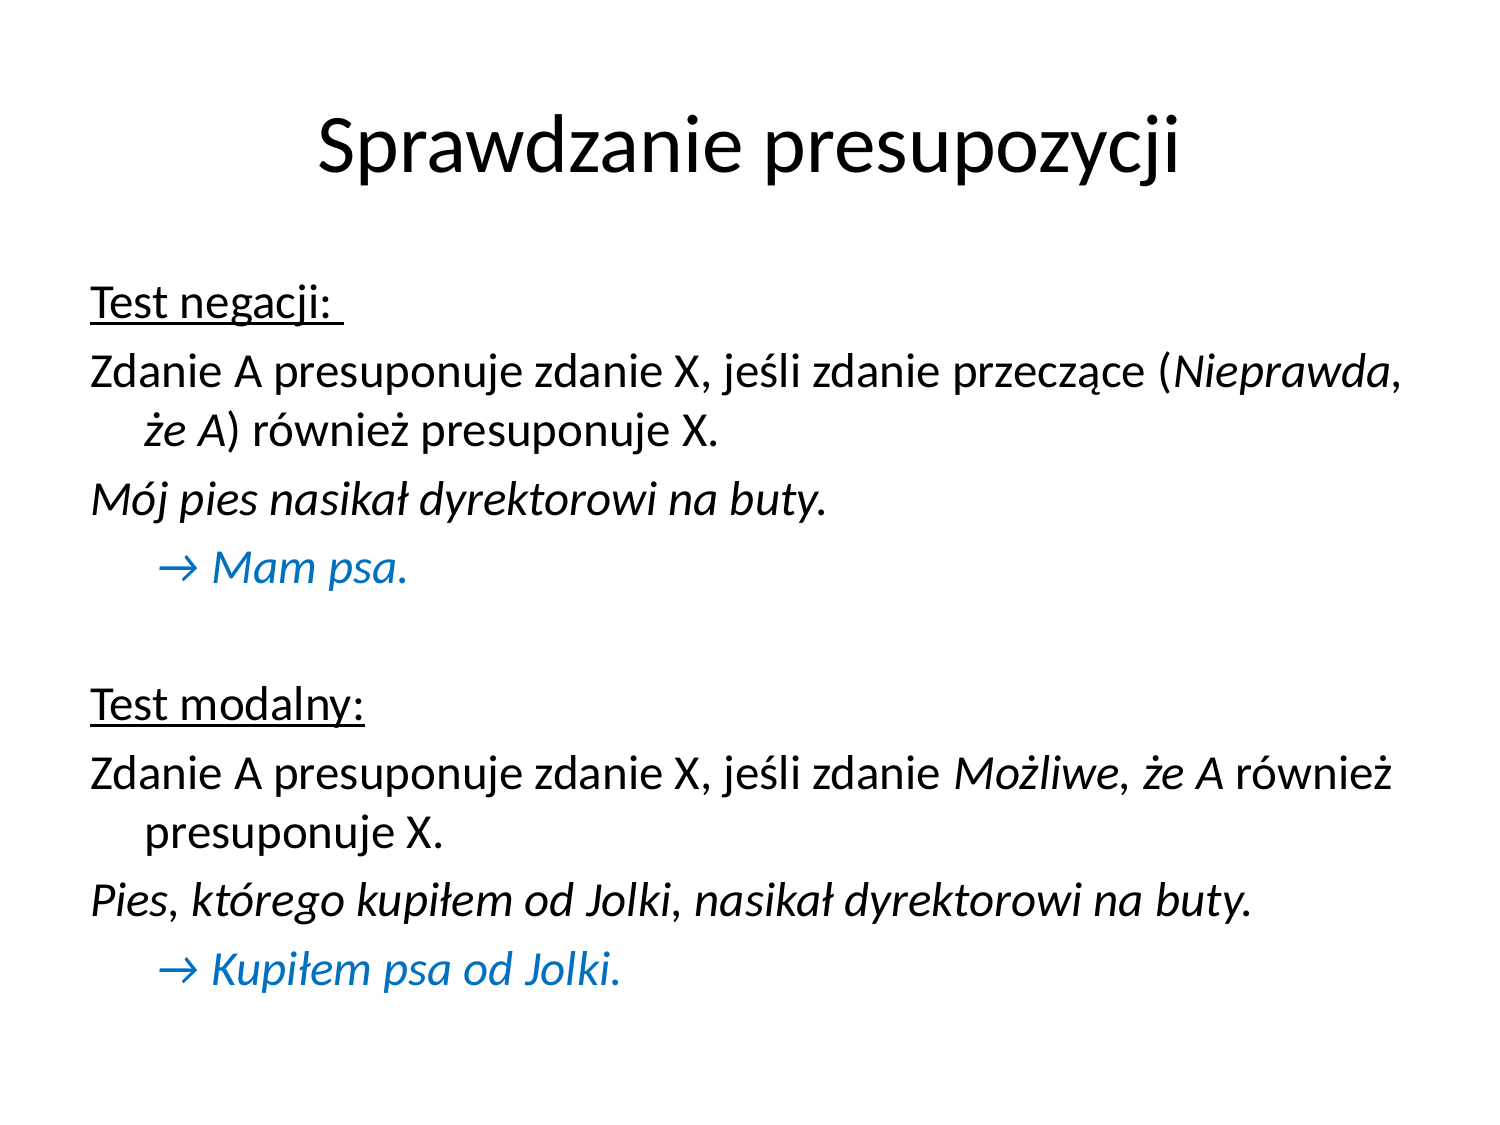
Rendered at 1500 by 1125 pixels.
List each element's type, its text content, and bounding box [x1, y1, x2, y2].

list Test negacji: Zdanie A presuponuje zdanie X, jeśli zdanie przeczące (Nieprawda, że A) również presuponuje X. Mój pies nasikał dyrektorowi na buty. → Mam psa. Test modalny: Zdanie A presuponuje zdanie X, jeśli zdanie Możliwe, że A również presuponuje X. Pies, którego kupiłem od Jolki, nasikał dyrektorowi na buty. → Kupiłem psa od Jolki. [75, 262, 1425, 1005]
title Sprawdzanie presupozycji [75, 45, 1425, 233]
